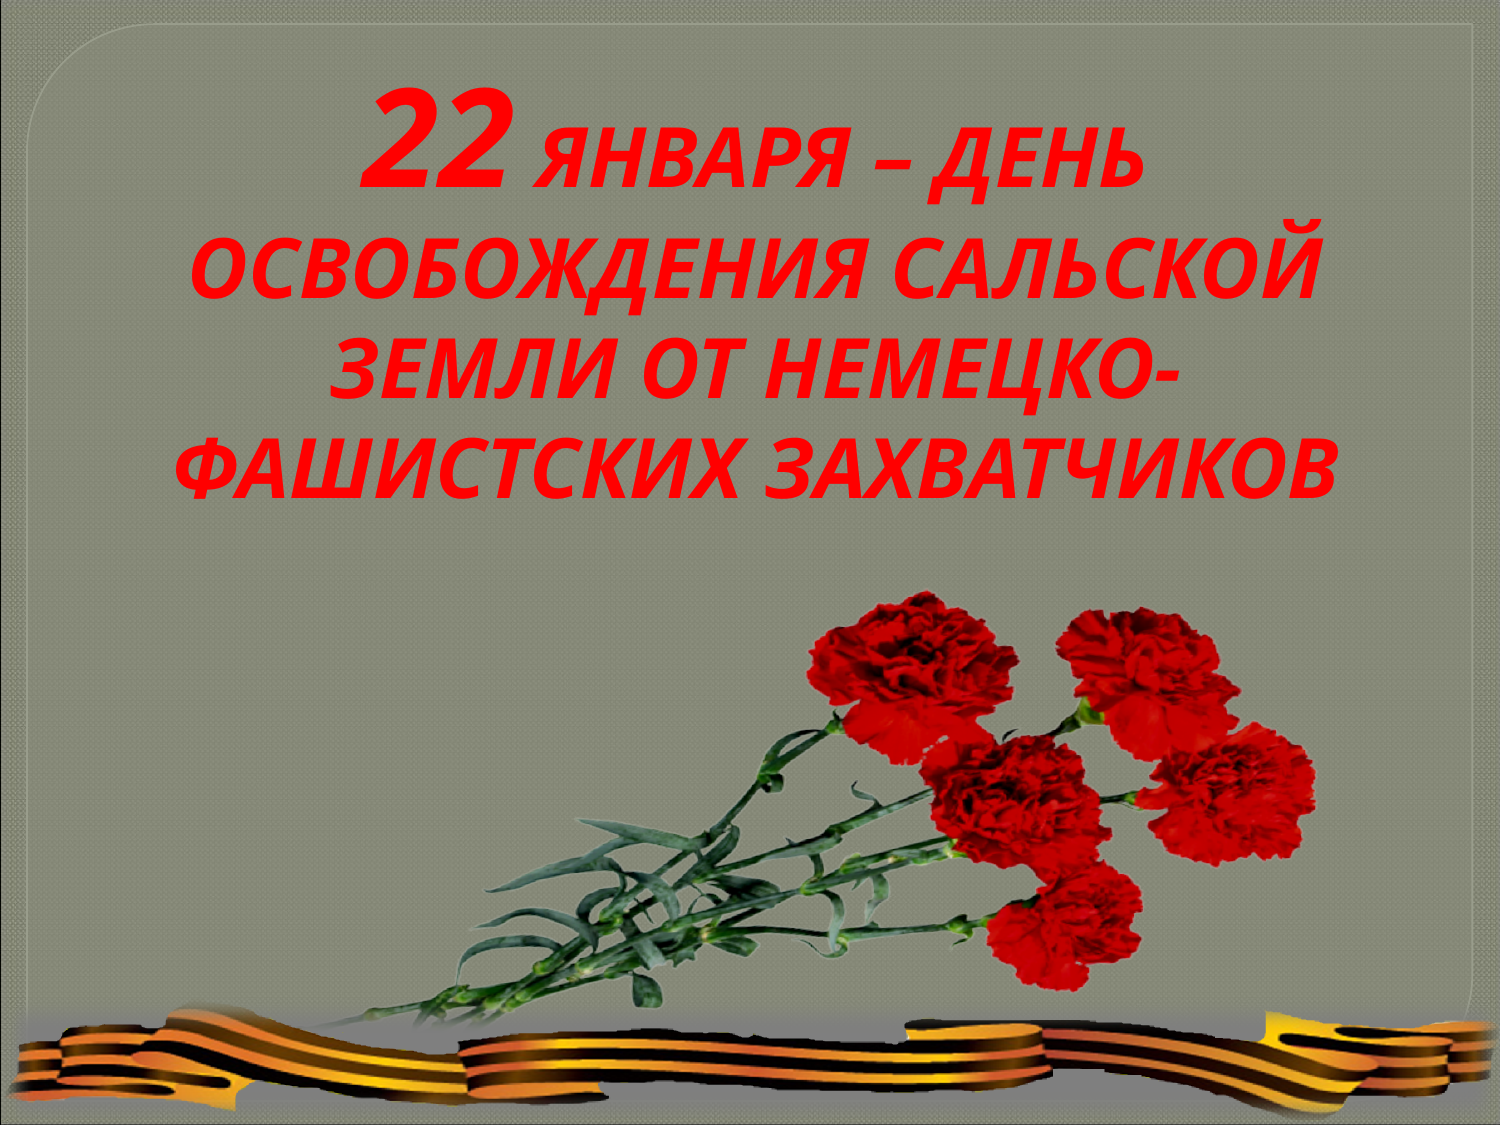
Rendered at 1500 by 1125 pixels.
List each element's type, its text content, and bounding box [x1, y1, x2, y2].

picture [0, 0, 1500, 1125]
text_box 22 ЯНВАРЯ – ДЕНЬ ОСВОБОЖДЕНИЯ САЛЬСКОЙ ЗЕМЛИ ОТ НЕМЕЦКО-ФАШИСТСКИХ ЗАХВАТЧИКОВ [64, 42, 1447, 523]
